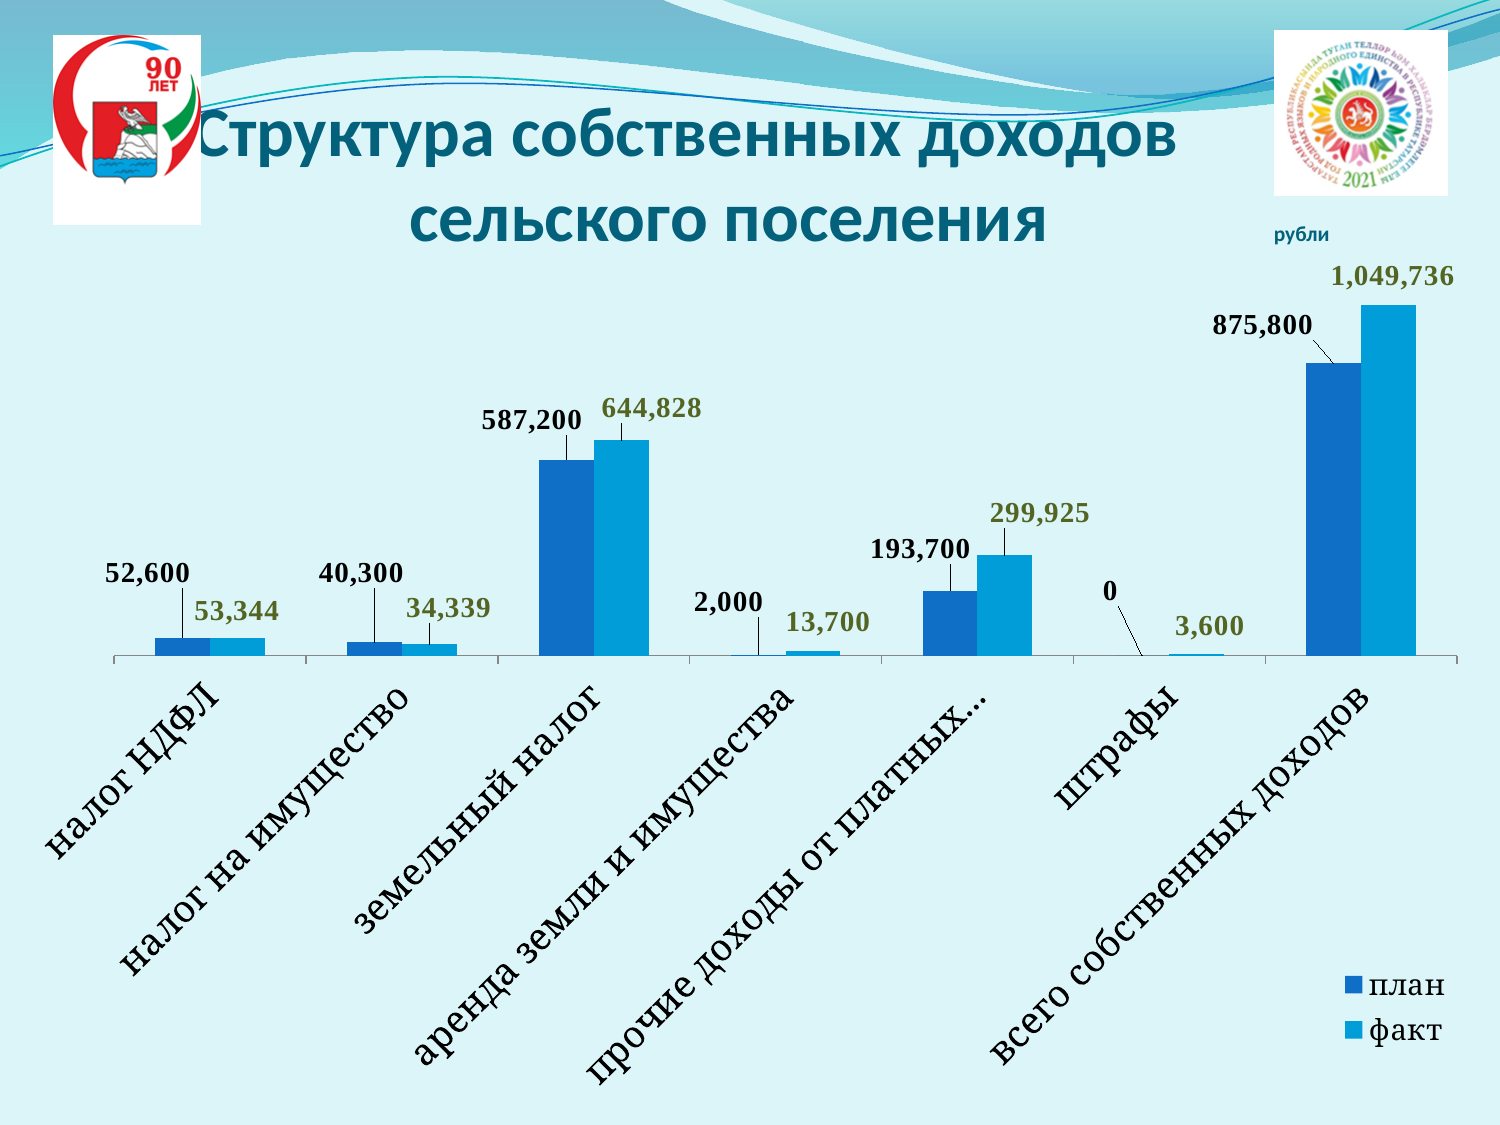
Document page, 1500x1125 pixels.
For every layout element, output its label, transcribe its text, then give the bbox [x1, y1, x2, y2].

picture [52, 34, 201, 225]
picture [1274, 30, 1448, 197]
chart [29, 255, 1471, 1095]
title Структура собственных доходов сельского поселения рубли [75, 78, 1425, 253]
